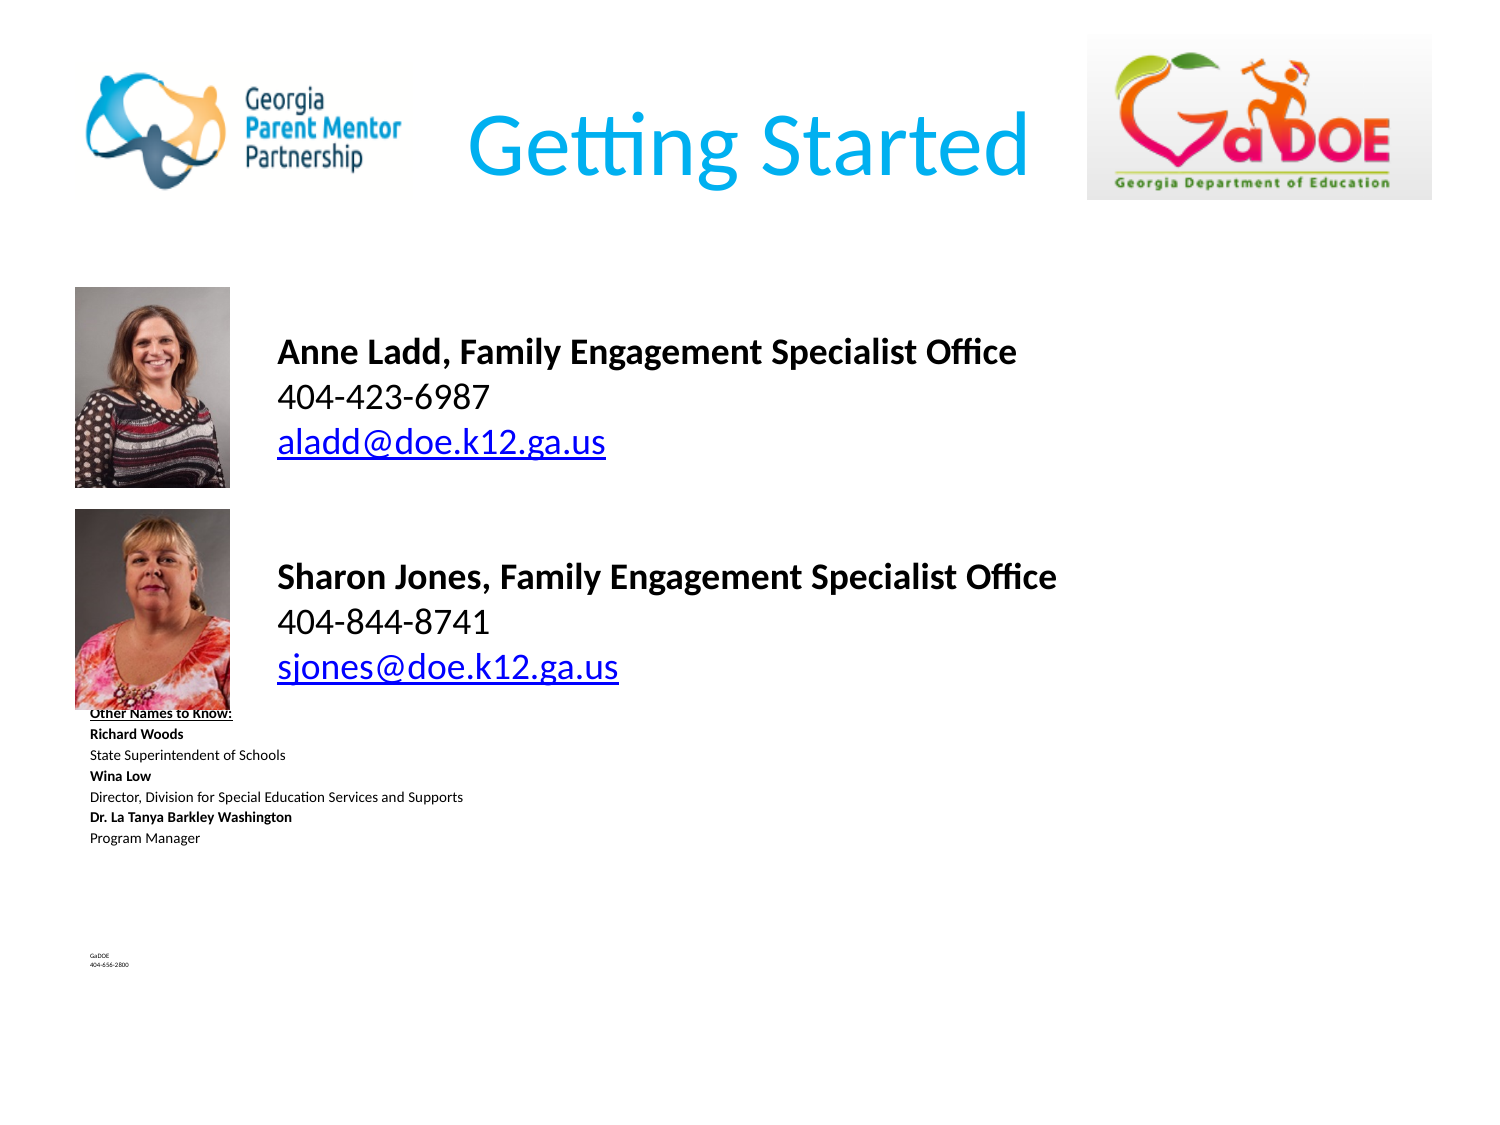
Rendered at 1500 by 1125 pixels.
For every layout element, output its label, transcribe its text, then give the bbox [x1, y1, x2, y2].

text_box Anne Ladd, Family Engagement Specialist Office 404-423-6987 aladd@doe.k12.ga.us Sharon Jones, Family Engagement Specialist Office 404-844-8741 sjones@doe.k12.ga.us [262, 274, 1238, 785]
picture [74, 62, 413, 201]
title Getting Started [75, 45, 1425, 233]
picture [74, 509, 230, 710]
picture [74, 287, 230, 488]
list Other Names to Know: Richard Woods State Superintendent of Schools Wina Low Director, Division for Special Education Services and Supports Dr. La Tanya Barkley Washington Program Manager GaDOE 404-656-2800 [75, 675, 1425, 980]
picture [1087, 34, 1432, 201]
